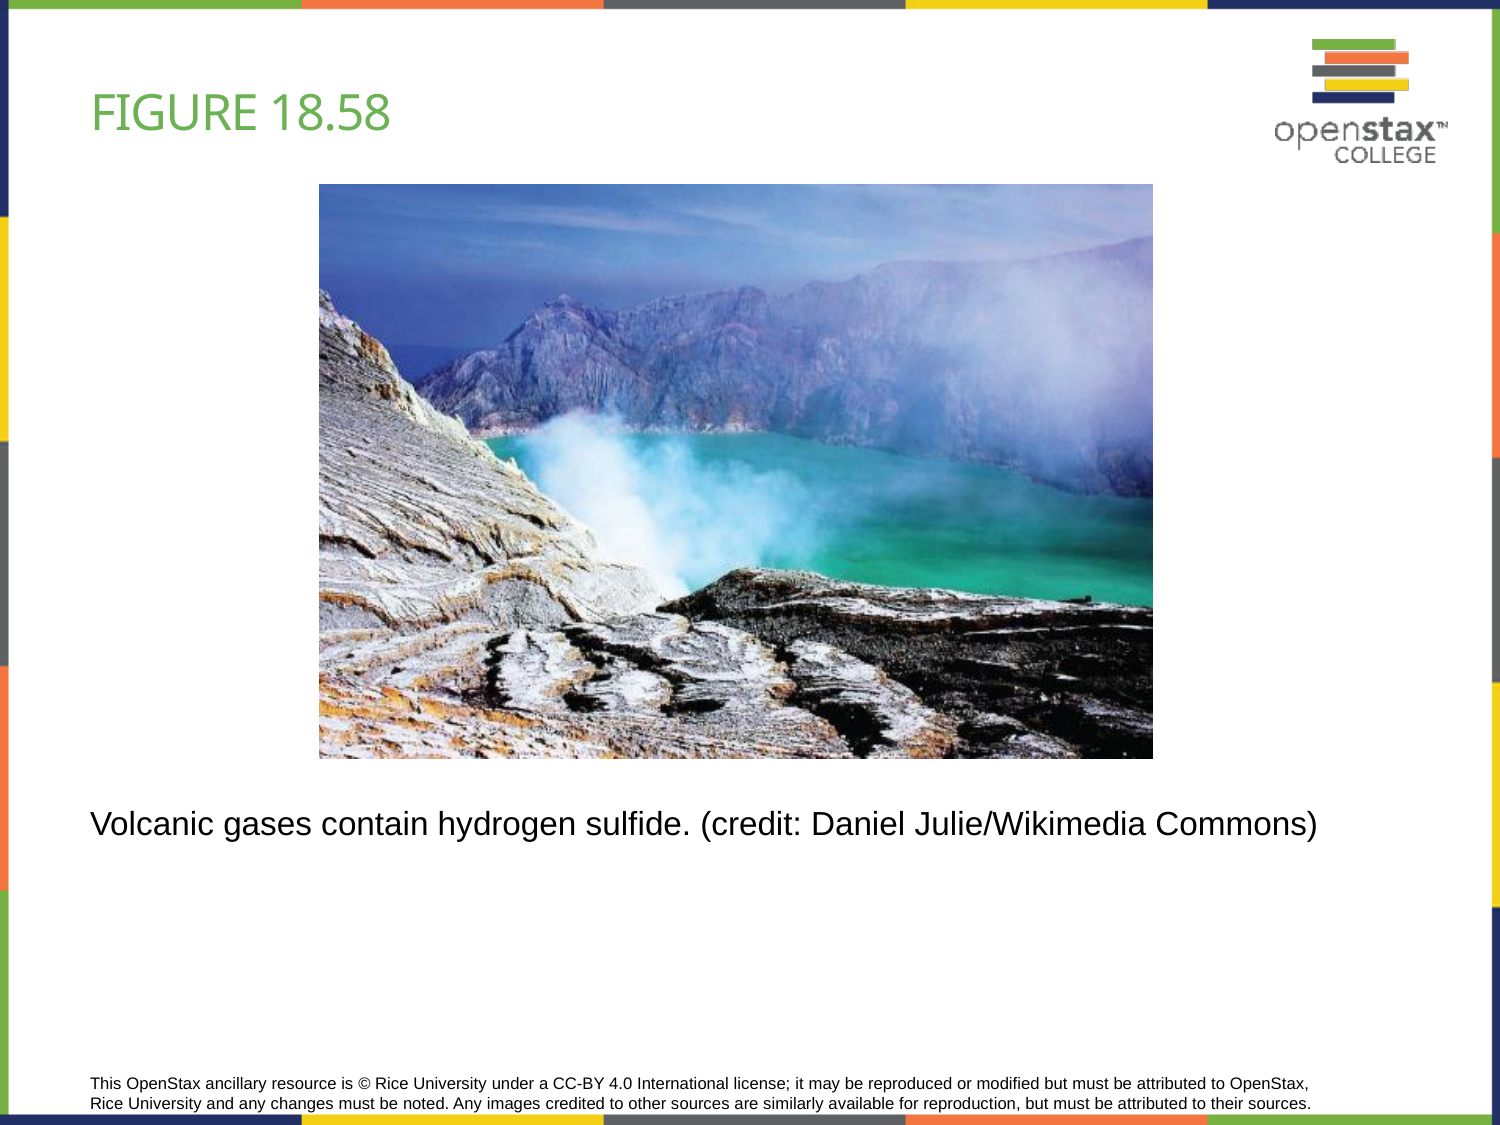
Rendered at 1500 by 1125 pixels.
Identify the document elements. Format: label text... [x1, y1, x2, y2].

title Figure 18.58 [75, 39, 1274, 148]
list Volcanic gases contain hydrogen sulfide. (credit: Daniel Julie/Wikimedia Commons) [75, 794, 1398, 986]
footer This OpenStax ancillary resource is © Rice University under a CC-BY 4.0 International license; it may be reproduced or modified but must be attributed to OpenStax, Rice University and any changes must be noted. Any images credited to other sources are similarly available for reproduction, but must be attributed to their sources. [75, 1065, 1357, 1112]
picture [0, 0, 1500, 1125]
